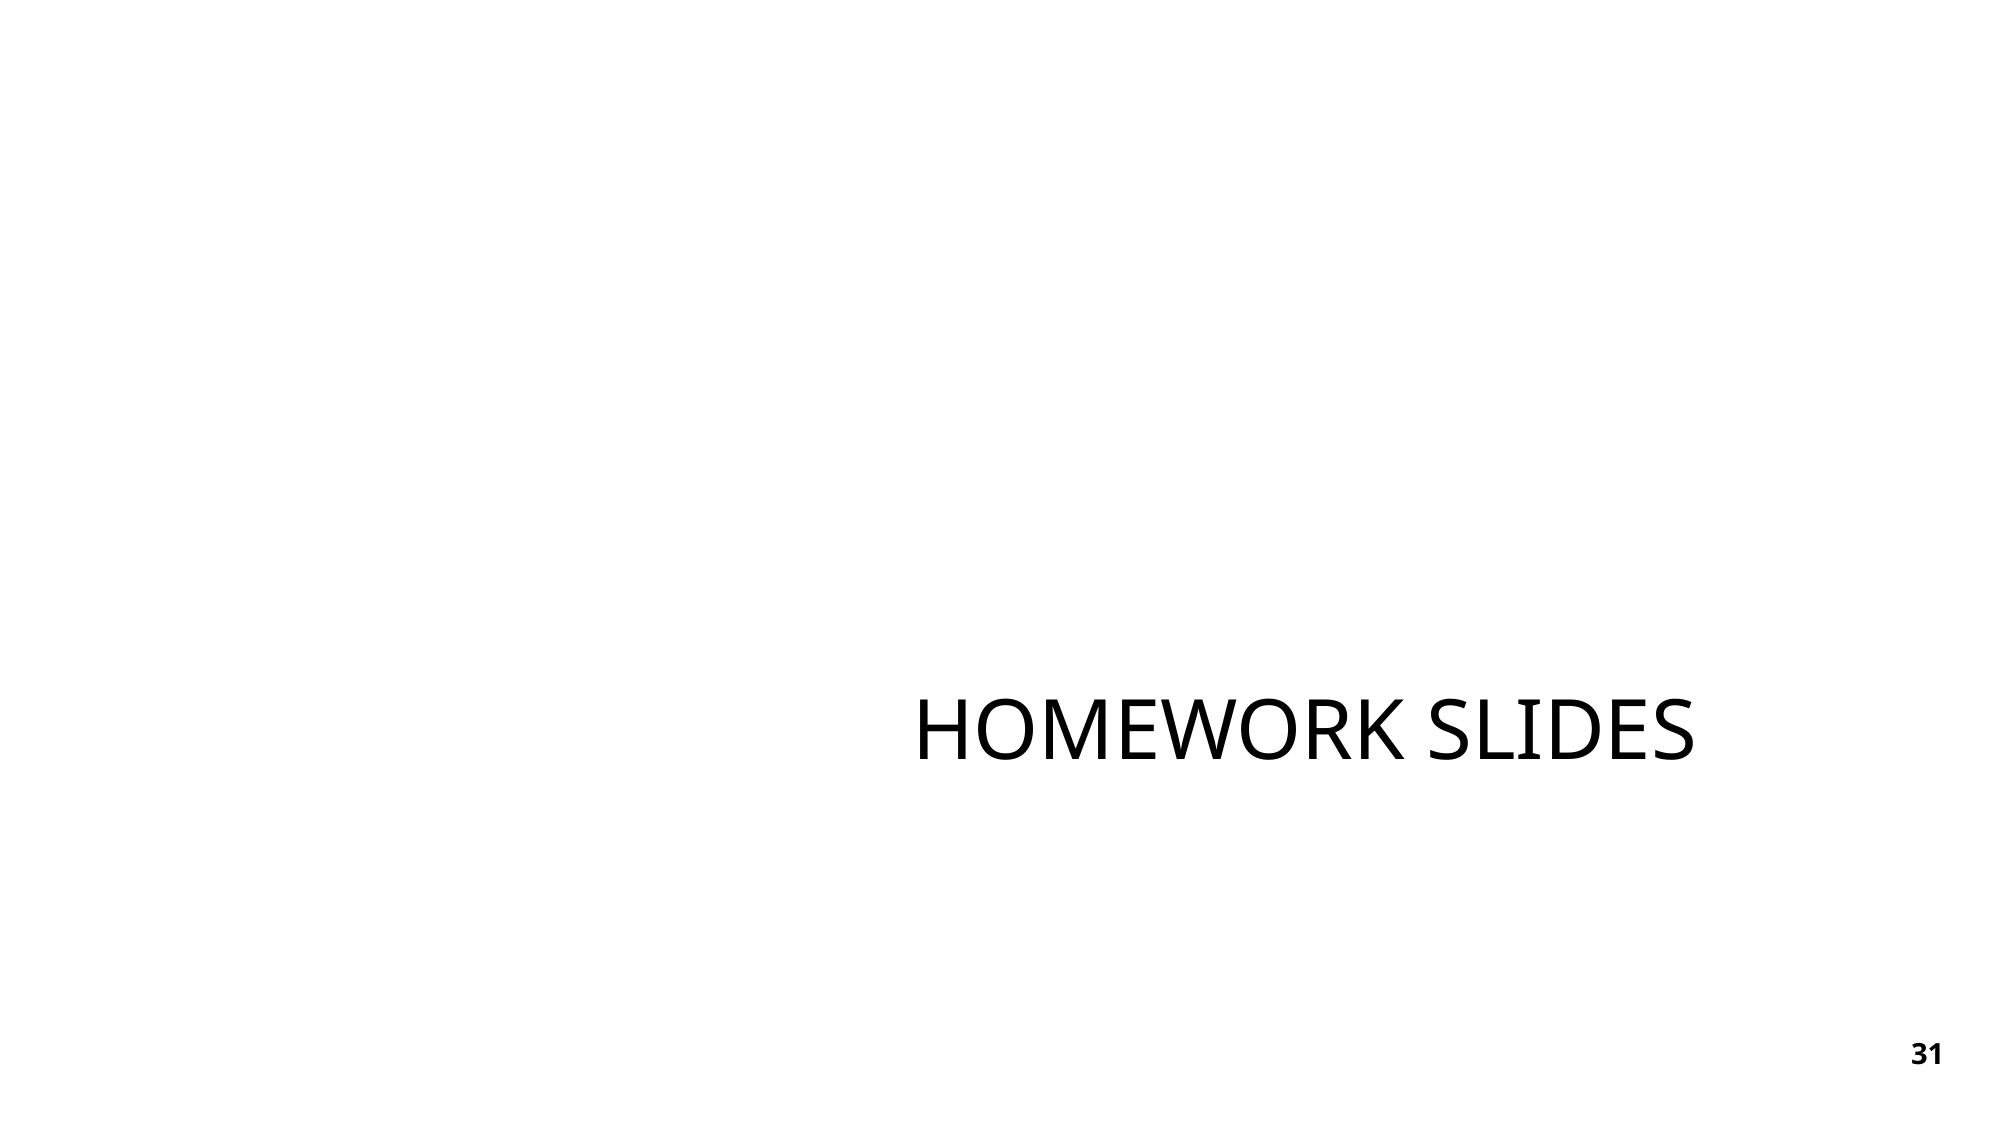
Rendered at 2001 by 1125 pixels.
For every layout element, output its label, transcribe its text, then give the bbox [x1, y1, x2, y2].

title Homework slides [287, 542, 1713, 784]
slide_number 31 [1869, 1025, 1960, 1086]
